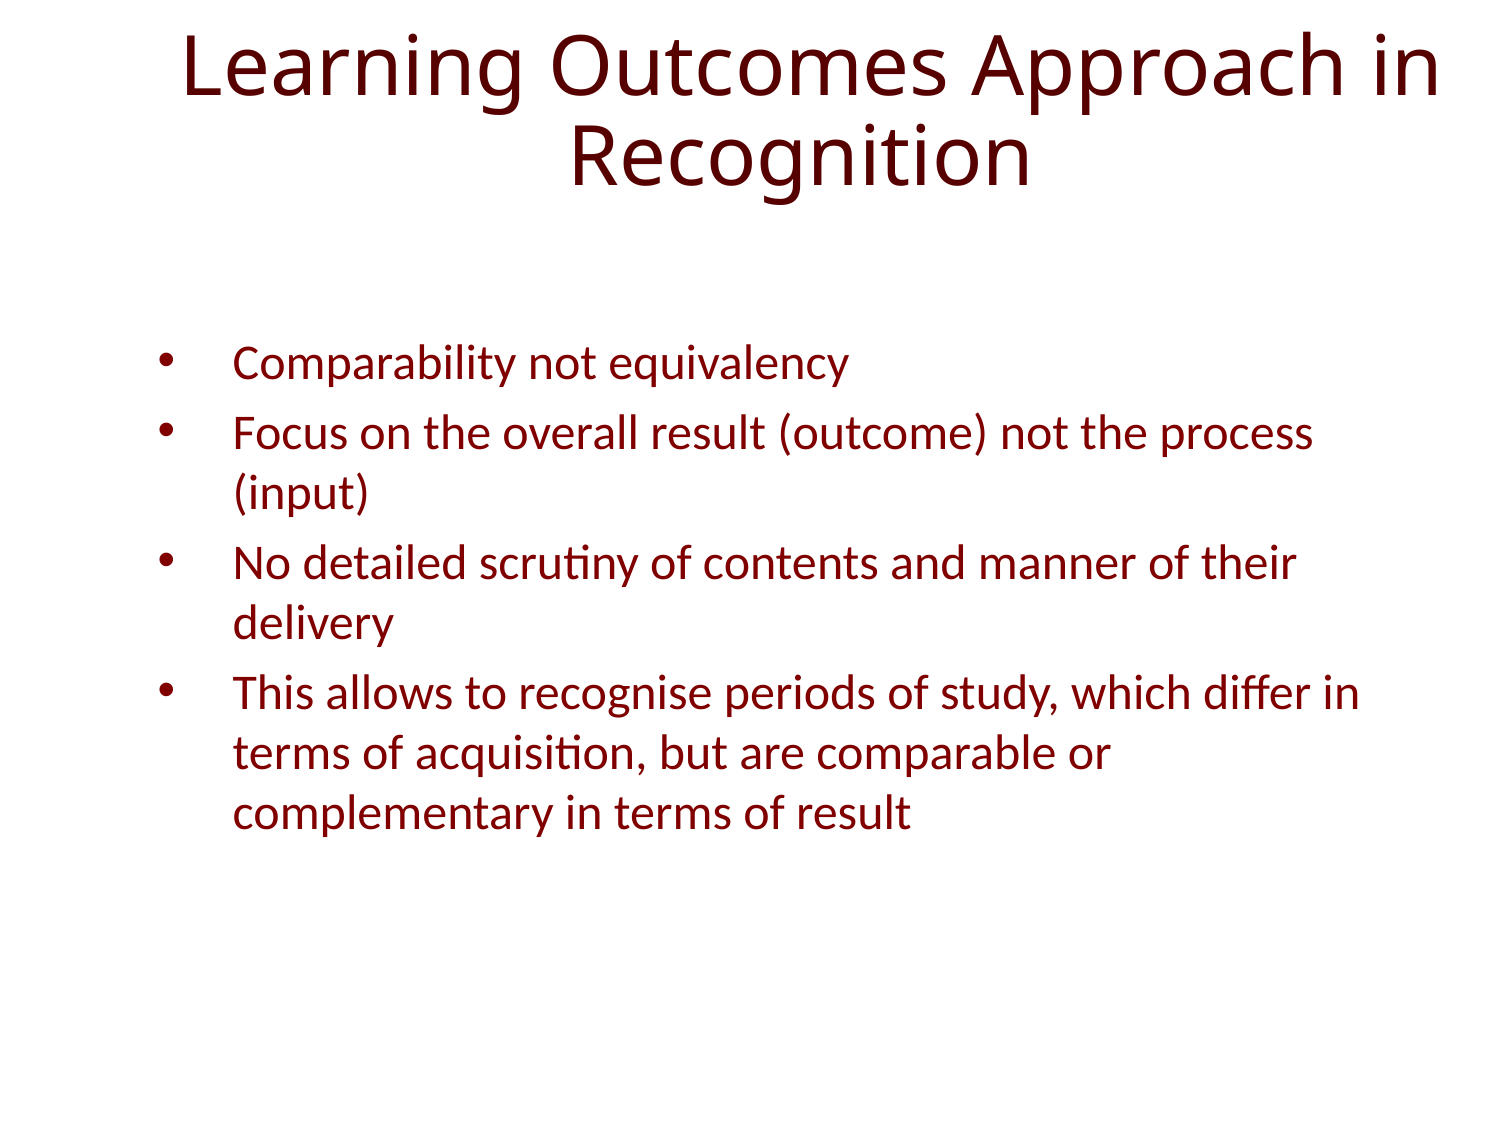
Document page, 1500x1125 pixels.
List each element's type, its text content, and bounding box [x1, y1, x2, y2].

list Comparability not equivalency Focus on the overall result (outcome) not the process (input) No detailed scrutiny of contents and manner of their delivery This allows to recognise periods of study, which differ in terms of acquisition, but are comparable or complementary in terms of result [123, 321, 1445, 1125]
title Learning Outcomes Approach in Recognition [123, 4, 1500, 223]
text_box [0, 0, 1264, 188]
